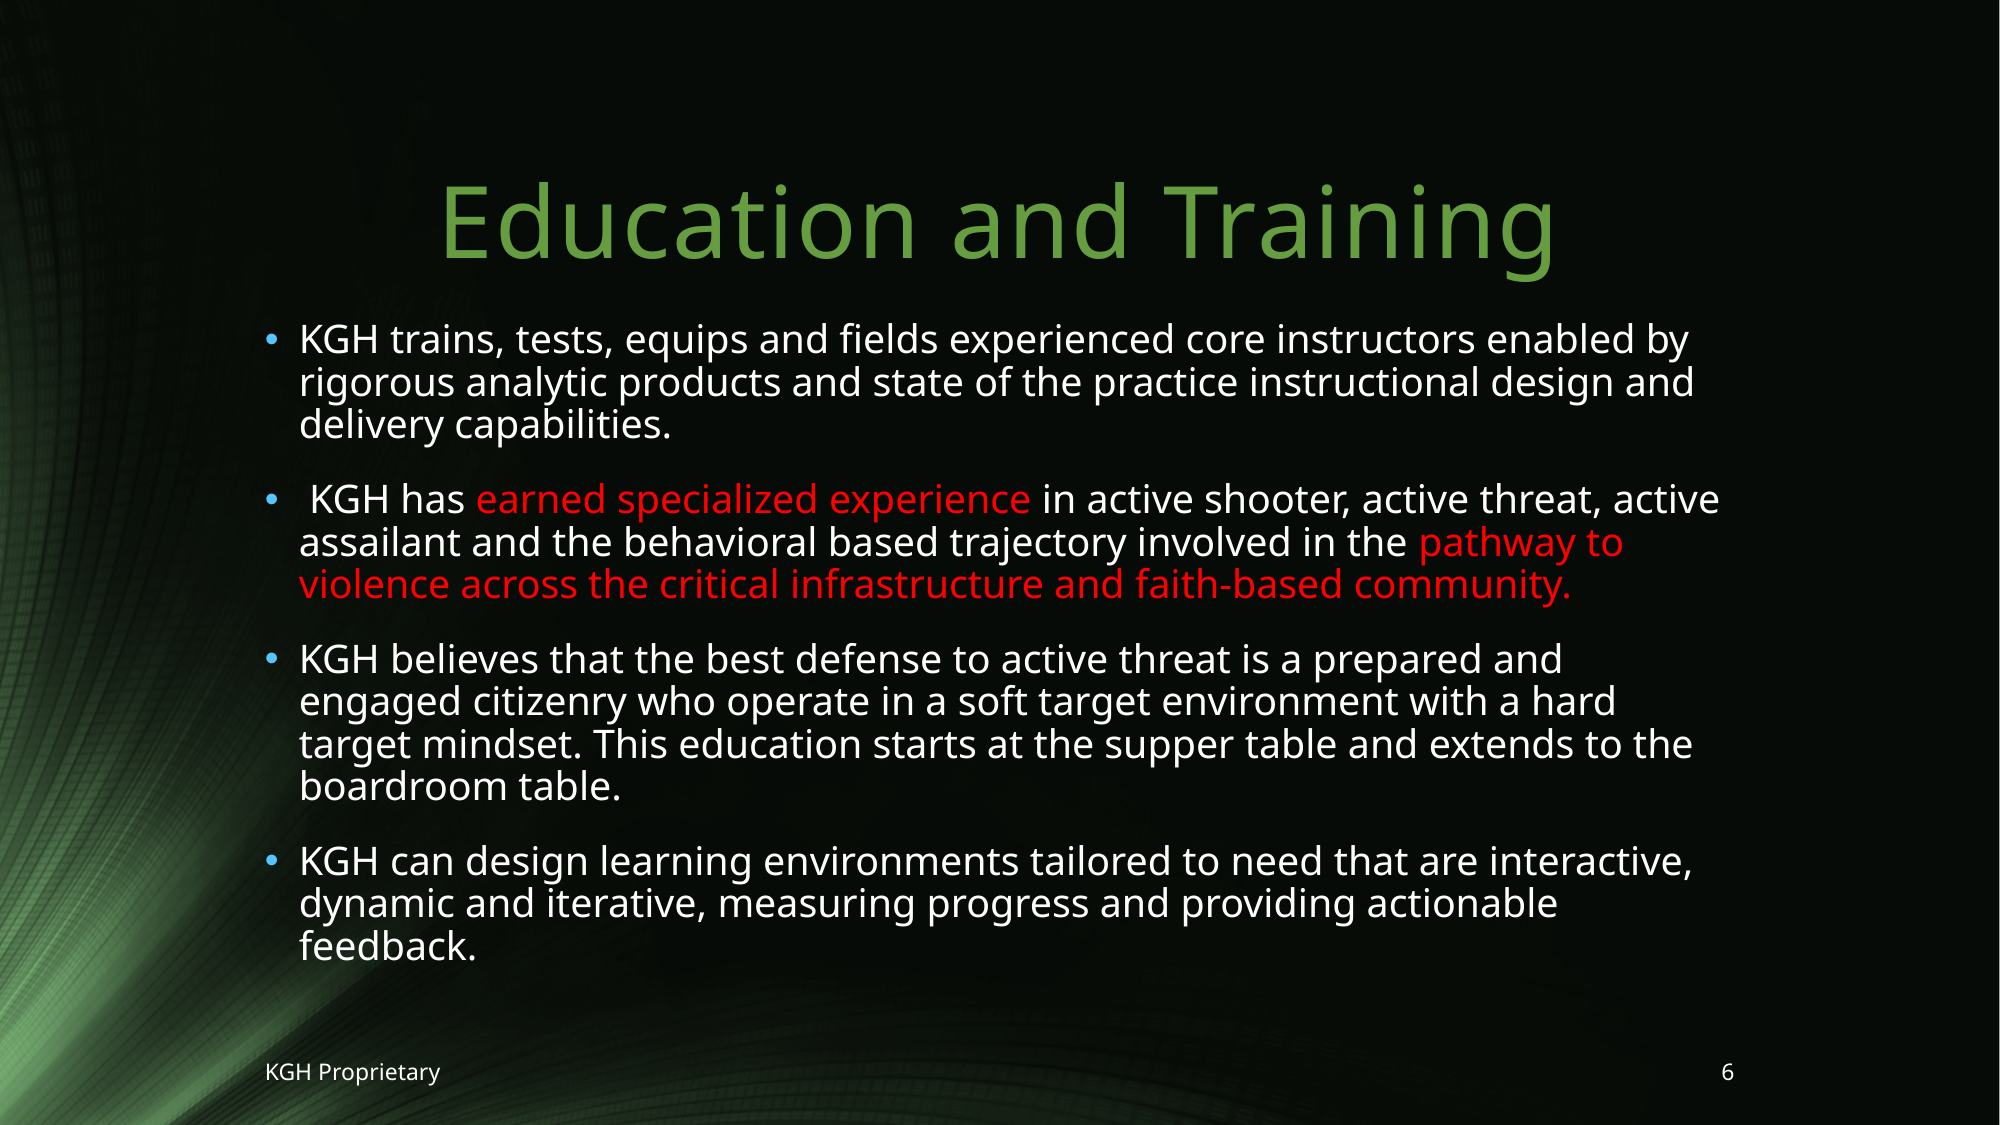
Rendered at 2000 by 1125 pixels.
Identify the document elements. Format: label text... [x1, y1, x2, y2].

list KGH trains, tests, equips and fields experienced core instructors enabled by rigorous analytic products and state of the practice instructional design and delivery capabilities. KGH has earned specialized experience in active shooter, active threat, active assailant and the behavioral based trajectory involved in the pathway to violence across the critical infrastructure and faith-based community. KGH believes that the best defense to active threat is a prepared and engaged citizenry who operate in a soft target environment with a hard target mindset. This education starts at the supper table and extends to the boardroom table. KGH can design learning environments tailored to need that are interactive, dynamic and iterative, measuring progress and providing actionable feedback. [249, 312, 1749, 988]
slide_number 6 [1612, 1050, 1750, 1096]
title Education and Training [249, 62, 1750, 288]
footer KGH Proprietary [249, 1050, 1325, 1096]
